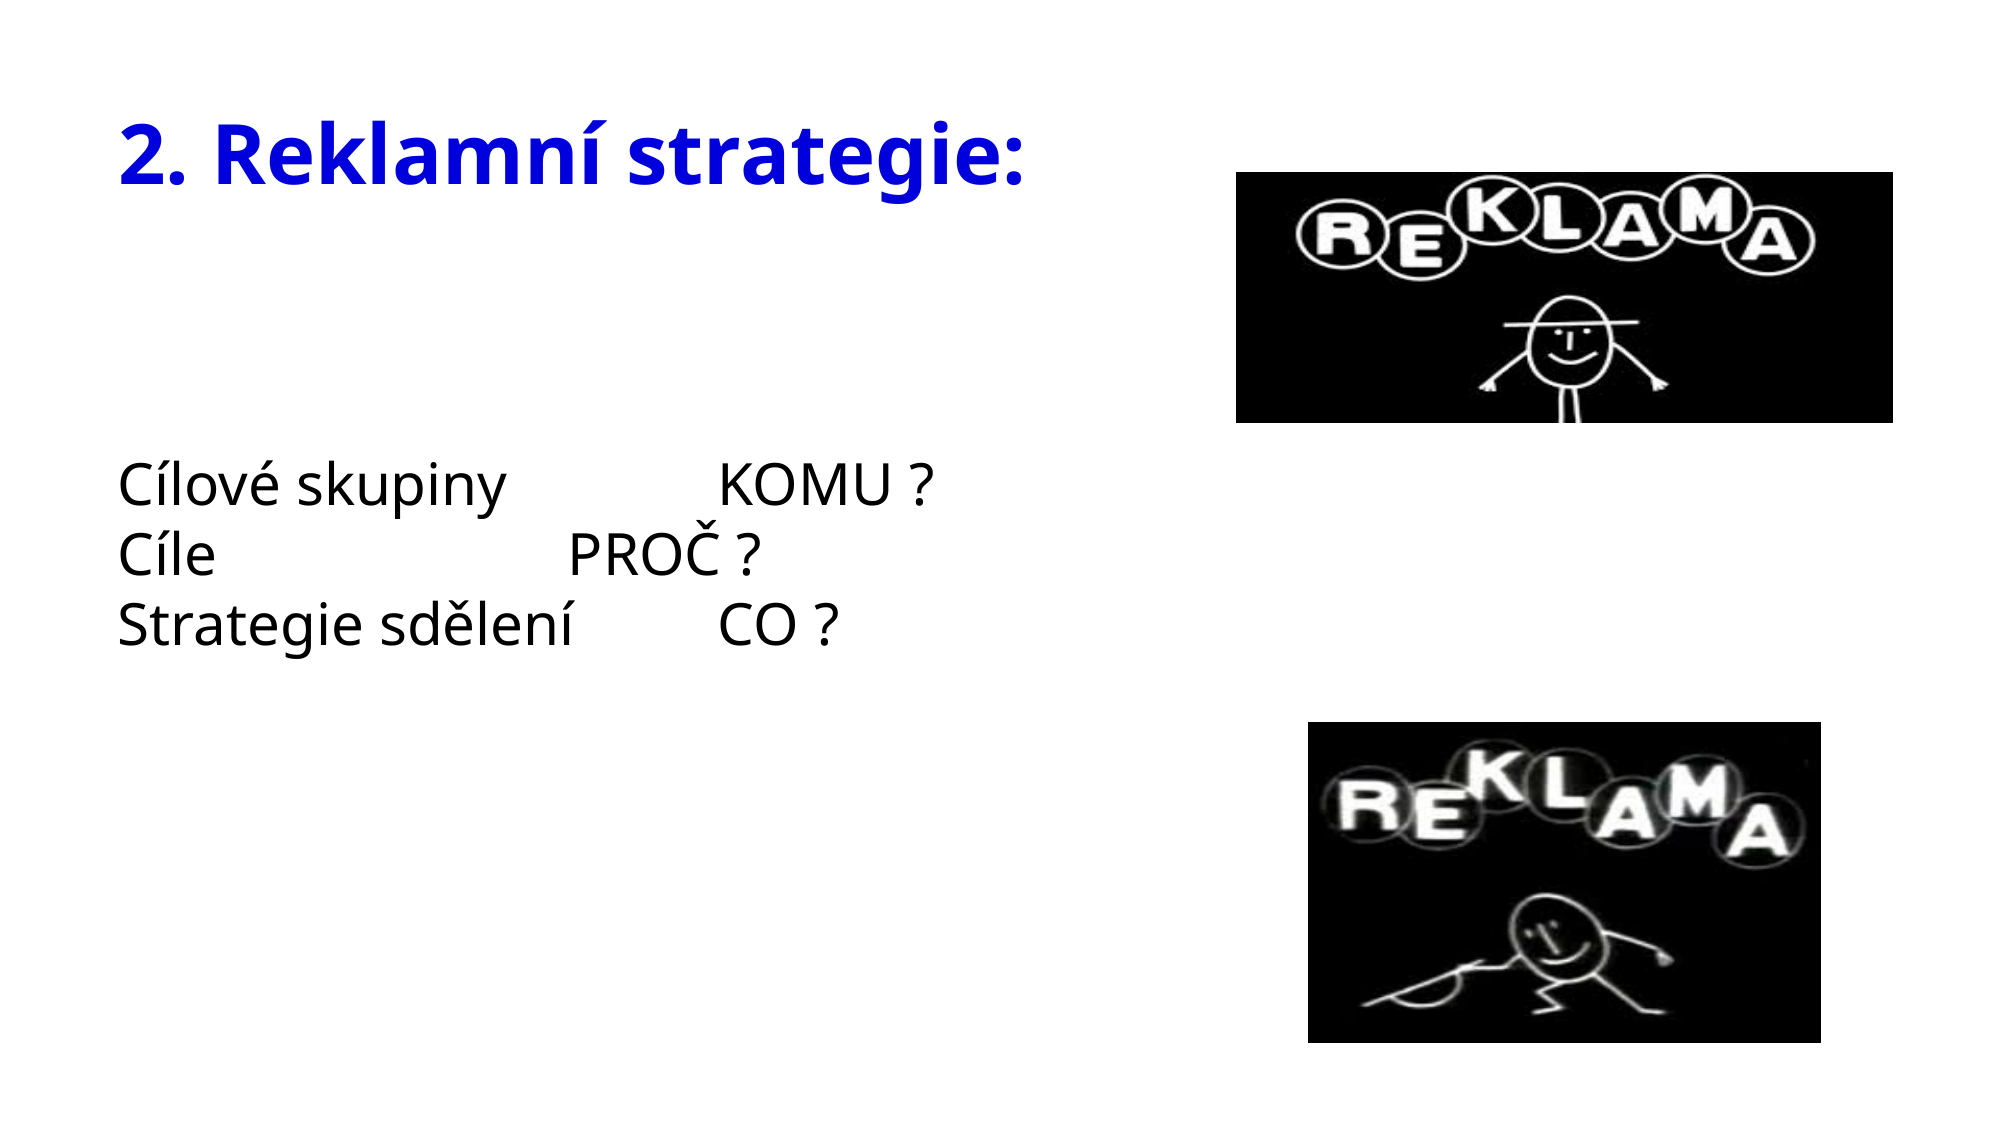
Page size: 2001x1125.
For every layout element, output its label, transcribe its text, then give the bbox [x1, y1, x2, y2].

picture [1235, 172, 1893, 423]
list Cílové skupiny KOMU ? Cíle PROČ ? Strategie sdělení CO ? [117, 307, 1882, 957]
title 2. Reklamní strategie: [118, 118, 1883, 193]
picture [1307, 722, 1821, 1044]
